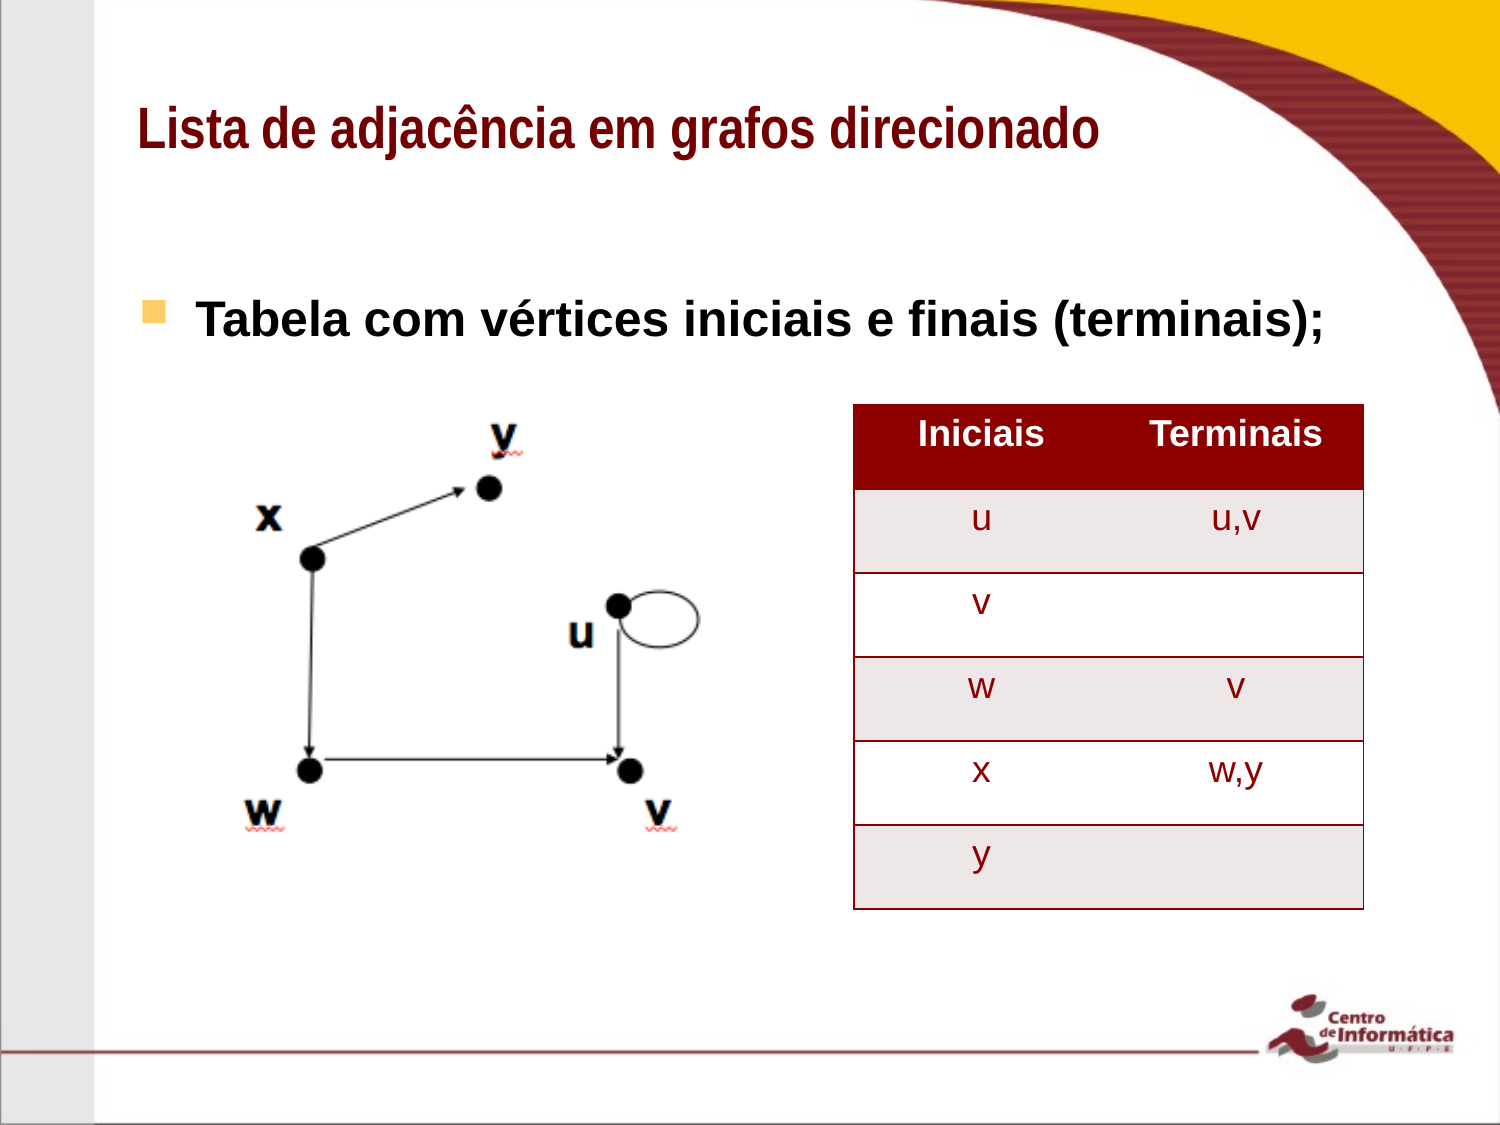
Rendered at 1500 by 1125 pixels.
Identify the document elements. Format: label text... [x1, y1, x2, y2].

table_cell x [855, 742, 1109, 824]
table_cell w [855, 658, 1109, 740]
table_cell u [855, 490, 1109, 572]
table_header Iniciais [855, 406, 1109, 488]
table_cell [1109, 574, 1363, 656]
list Tabela com vértices iniciais e finais (terminais); [123, 278, 1424, 1038]
table_cell [1109, 826, 1363, 908]
table_header Terminais [1109, 406, 1363, 488]
table_cell u,v [1109, 490, 1363, 572]
table_cell v [1109, 658, 1363, 740]
picture [0, 0, 1500, 1125]
table_cell y [855, 826, 1109, 908]
table_cell w,y [1109, 742, 1363, 824]
title Lista de adjacência em grafos direcionado [121, 30, 1318, 219]
table_cell v [855, 574, 1109, 656]
